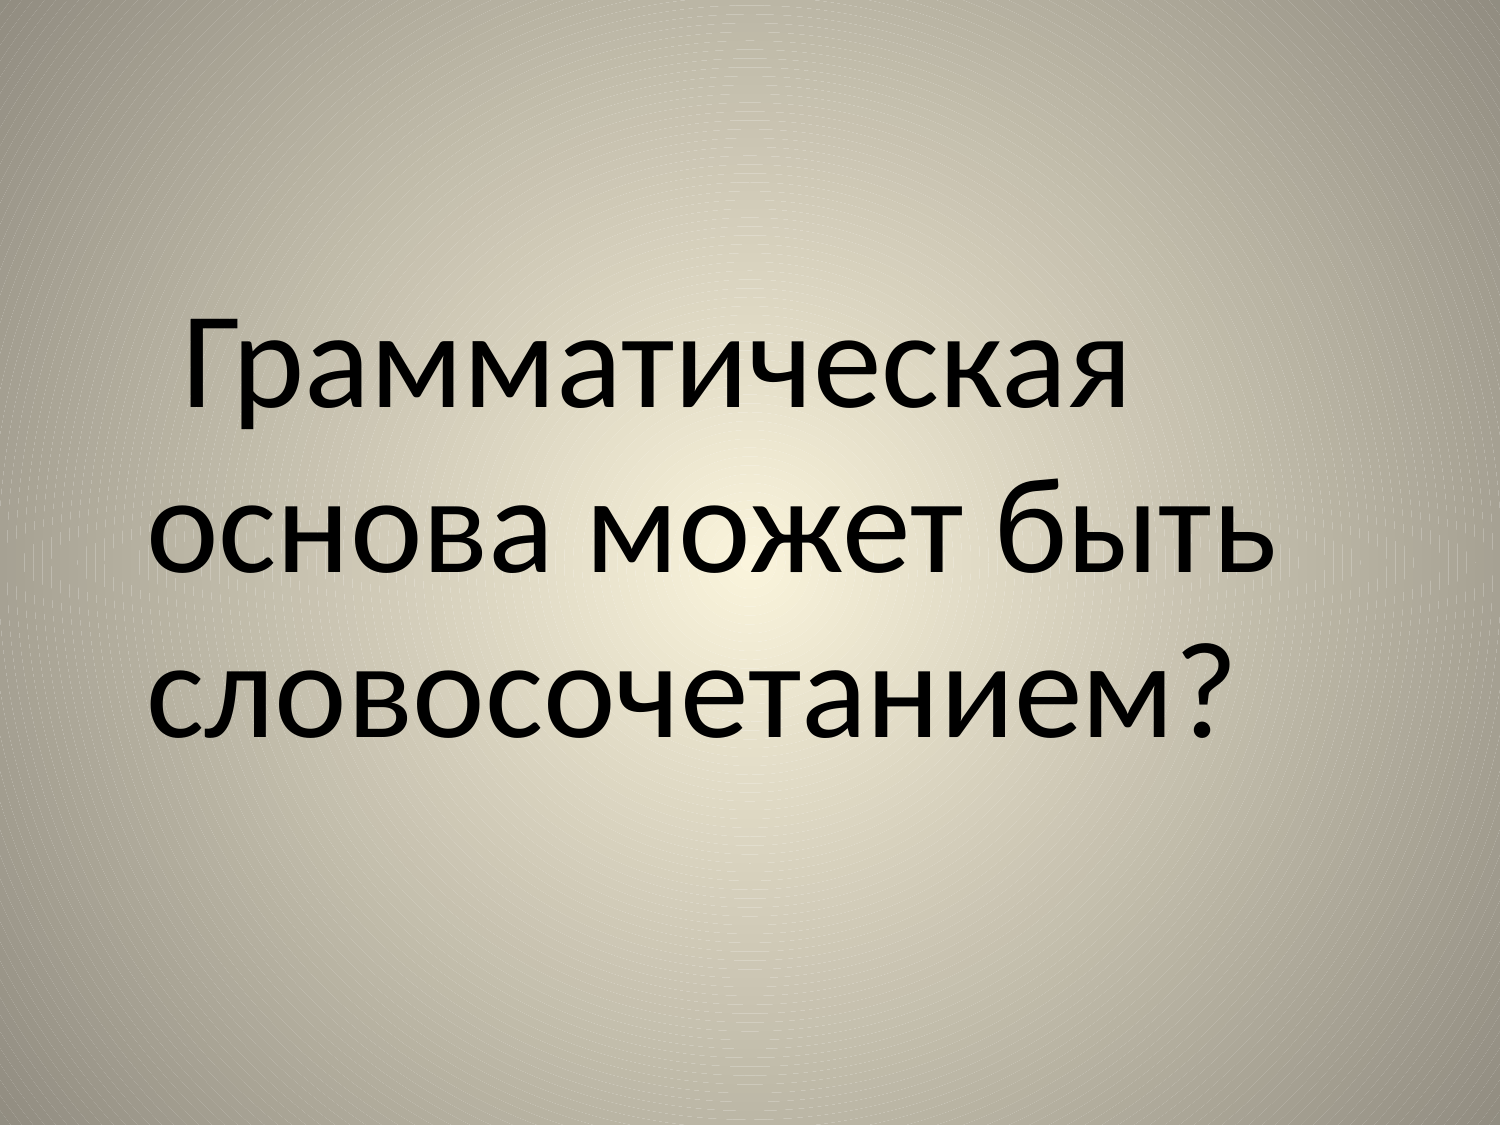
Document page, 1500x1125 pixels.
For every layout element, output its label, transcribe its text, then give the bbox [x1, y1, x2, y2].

list Грамматическая основа может быть словосочетанием? [75, 262, 1425, 1005]
